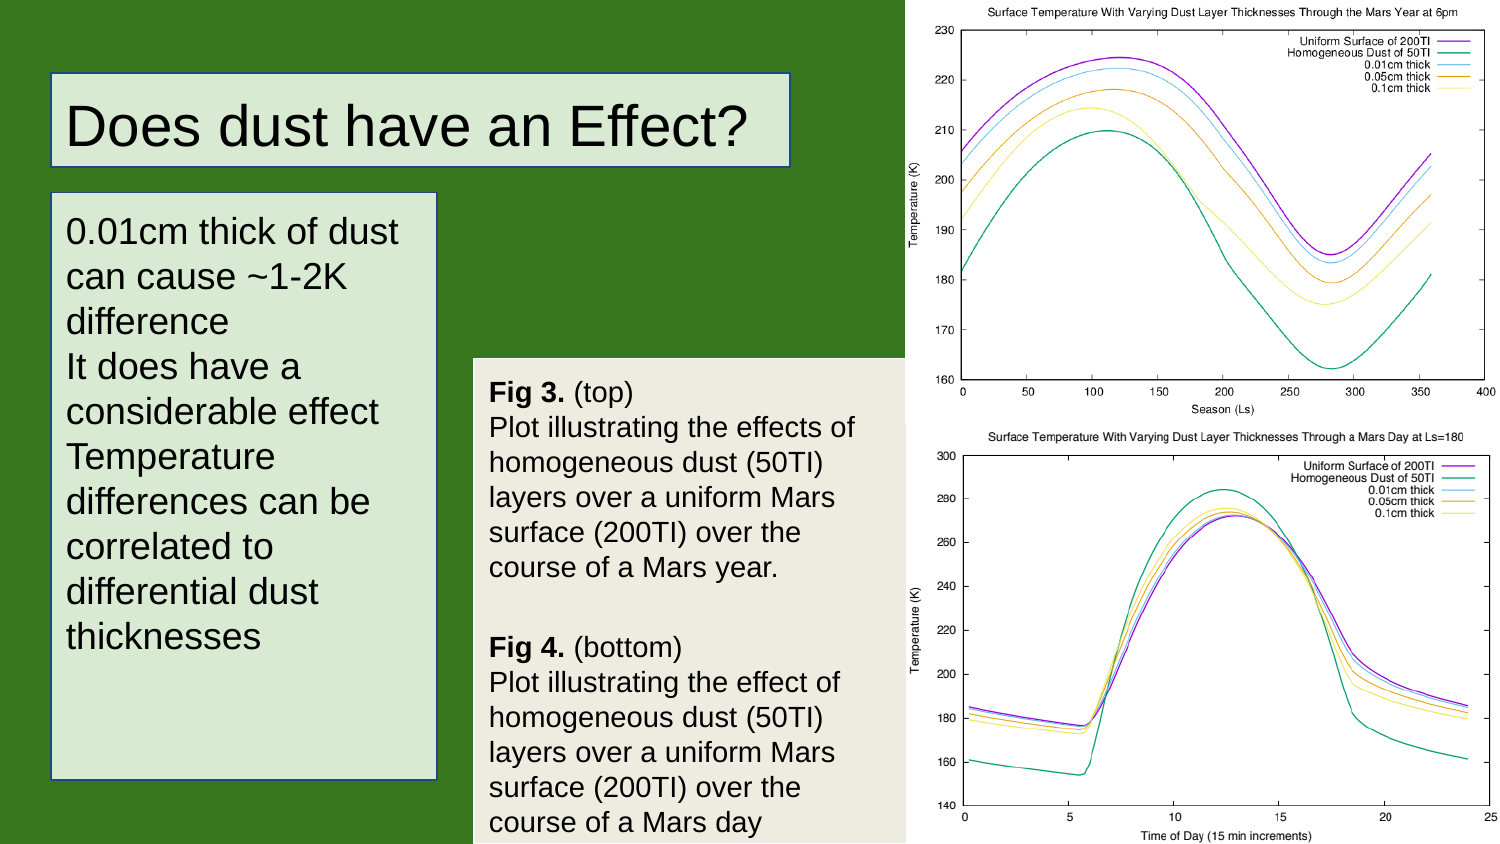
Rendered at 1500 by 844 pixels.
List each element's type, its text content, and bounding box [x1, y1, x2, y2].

text_box Does dust have an Effect? [51, 73, 772, 167]
picture [904, 0, 1500, 844]
text_box [51, 708, 438, 780]
text_box [772, 73, 790, 167]
text_box 0.01cm thick of dust can cause ~1-2K difference It does have a considerable effect Temperature differences can be correlated to differential dust thicknesses [51, 192, 438, 708]
text_box Fig 3. (top) Plot illustrating the effects of homogeneous dust (50TI) layers over a uniform Mars surface (200TI) over the course of a Mars year. Fig 4. (bottom) Plot illustrating the effect of homogeneous dust (50TI) layers over a uniform Mars surface (200TI) over the course of a Mars day [474, 358, 900, 844]
